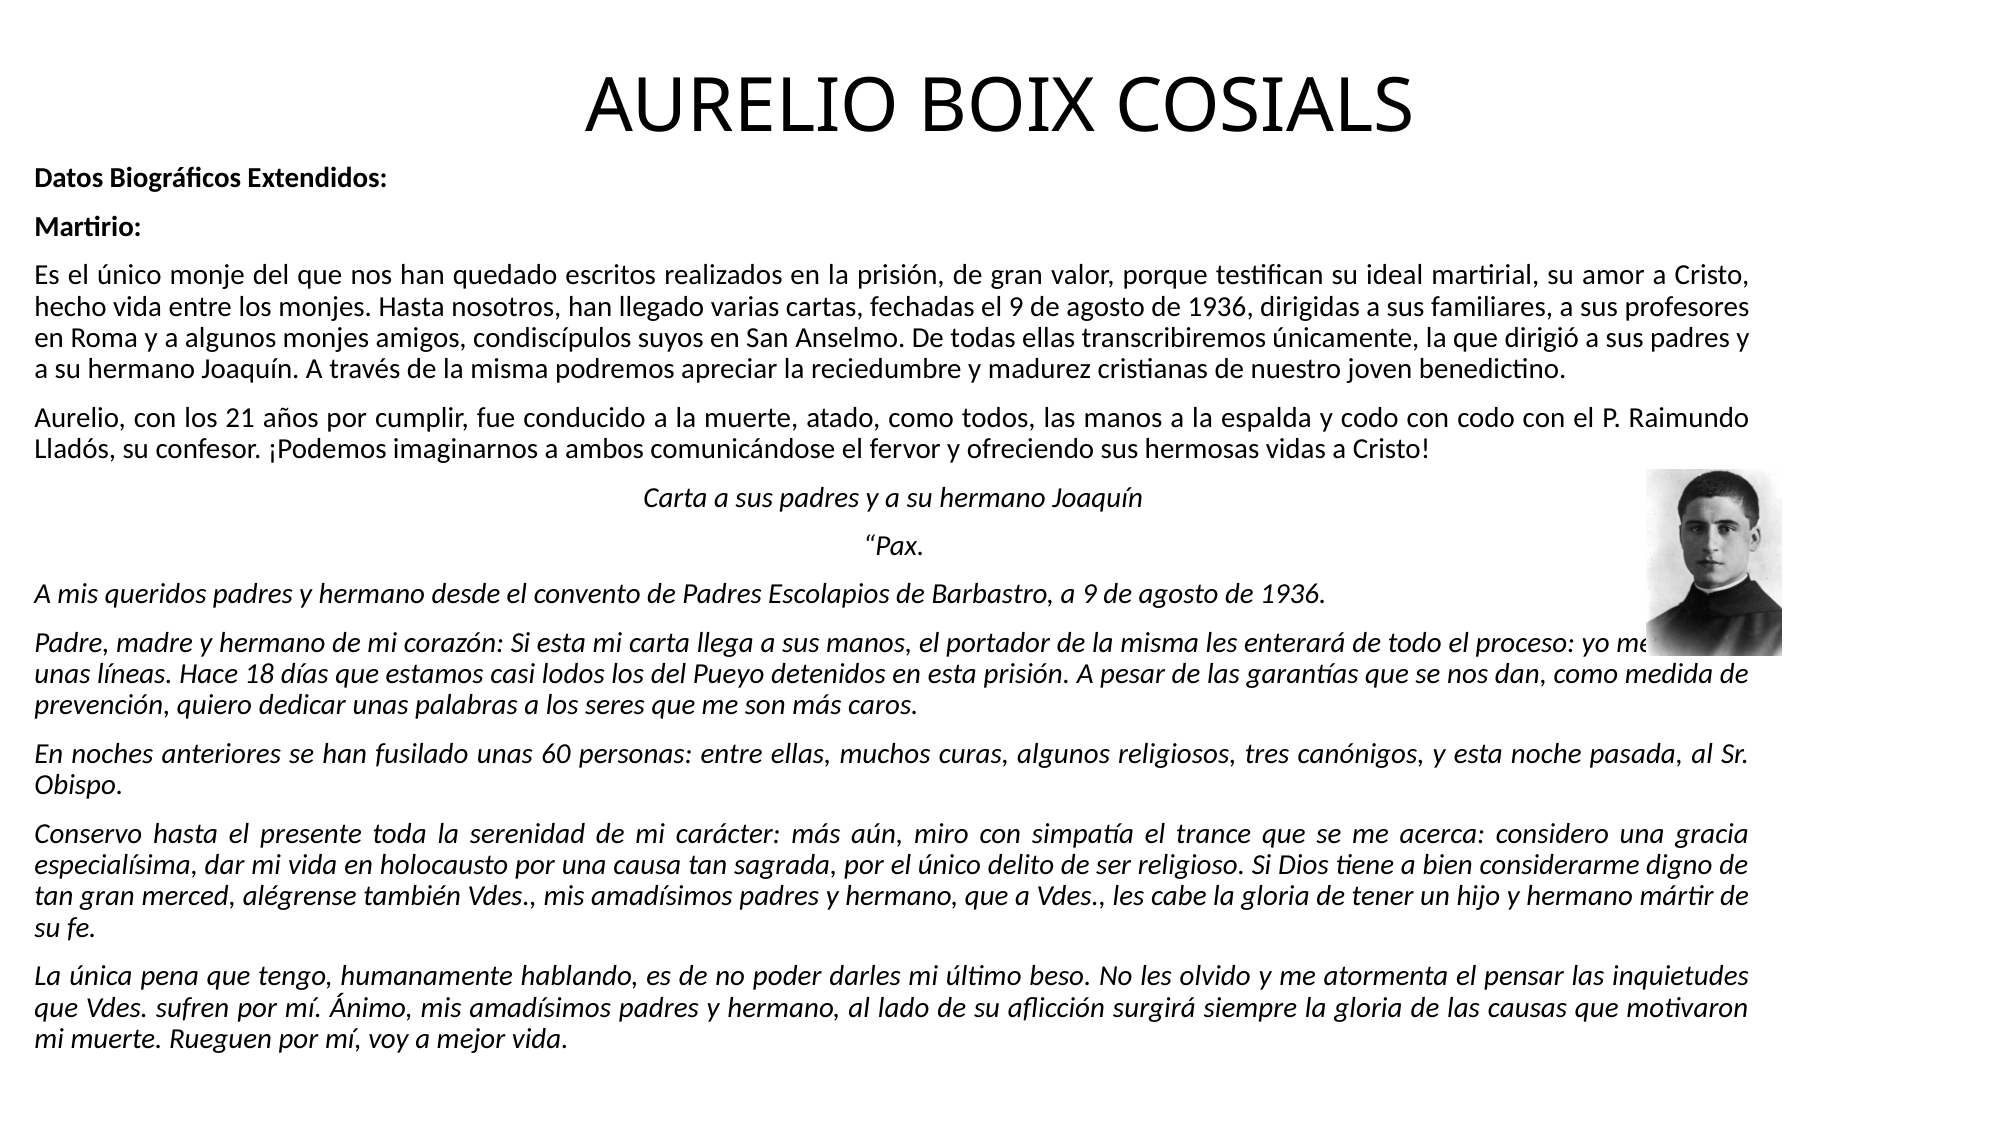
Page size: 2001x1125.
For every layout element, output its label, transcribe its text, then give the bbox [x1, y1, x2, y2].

picture [1646, 469, 1782, 656]
title AURELIO BOIX COSIALS [249, 53, 1750, 155]
subtitle Datos Biográficos Extendidos: Martirio: Es el único monje del que nos han quedado escritos realizados en la prisión, de gran valor, porque testifican su ideal martirial, su amor a Cristo, hecho vida entre los monjes. Hasta nosotros, han llegado varias cartas, fechadas el 9 de agosto de 1936, dirigidas a sus familiares, a sus profesores en Roma y a algunos monjes amigos, condiscípulos suyos en San Anselmo. De todas ellas transcribiremos únicamente, la que dirigió a sus padres y a su hermano Joaquín. A través de la misma podremos apreciar la reciedumbre y madurez cristianas de nuestro joven benedictino. Aurelio, con los 21 años por cumplir, fue conducido a la muerte, atado, como todos, las manos a la espalda y codo con codo con el P. Raimundo Lladós, su confesor. ¡Podemos imaginarnos a ambos comunicándose el fervor y ofreciendo sus hermosas vidas a Cristo! Carta a sus padres y a su hermano Joaquín “Pax. A mis queridos padres y hermano desde el convento de Padres Escolapios de Barbastro, a 9 de agosto de 1936. Padre, madre y hermano de mi corazón: Si esta mi carta llega a sus manos, el portador de la misma les enterará de todo el proceso: yo me limito a unas líneas. Hace 18 días que estamos casi lodos los del Pueyo detenidos en esta prisión. A pesar de las garantías que se nos dan, como medida de prevención, quiero dedicar unas palabras a los seres que me son más caros. En noches anteriores se han fusilado unas 60 personas: entre ellas, muchos curas, algunos religiosos, tres canónigos, y esta noche pasada, al Sr. Obispo. Conservo hasta el presente toda la serenidad de mi carácter: más aún, miro con simpatía el trance que se me acerca: considero una gracia especialísima, dar mi vida en holocausto por una causa tan sagrada, por el único delito de ser religioso. Si Dios tiene a bien considerarme digno de tan gran merced, alégrense también Vdes., mis amadísimos padres y hermano, que a Vdes., les cabe la gloria de tener un hijo y hermano mártir de su fe. La única pena que tengo, humanamente hablando, es de no poder darles mi último beso. No les olvido y me atormenta el pensar las inquietudes que Vdes. sufren por mí. Ánimo, mis amadísimos padres y hermano, al lado de su aflicción surgirá siempre la gloria de las causas que motivaron mi muerte. Rueguen por mí, voy a mejor vida. [19, 155, 1769, 1093]
